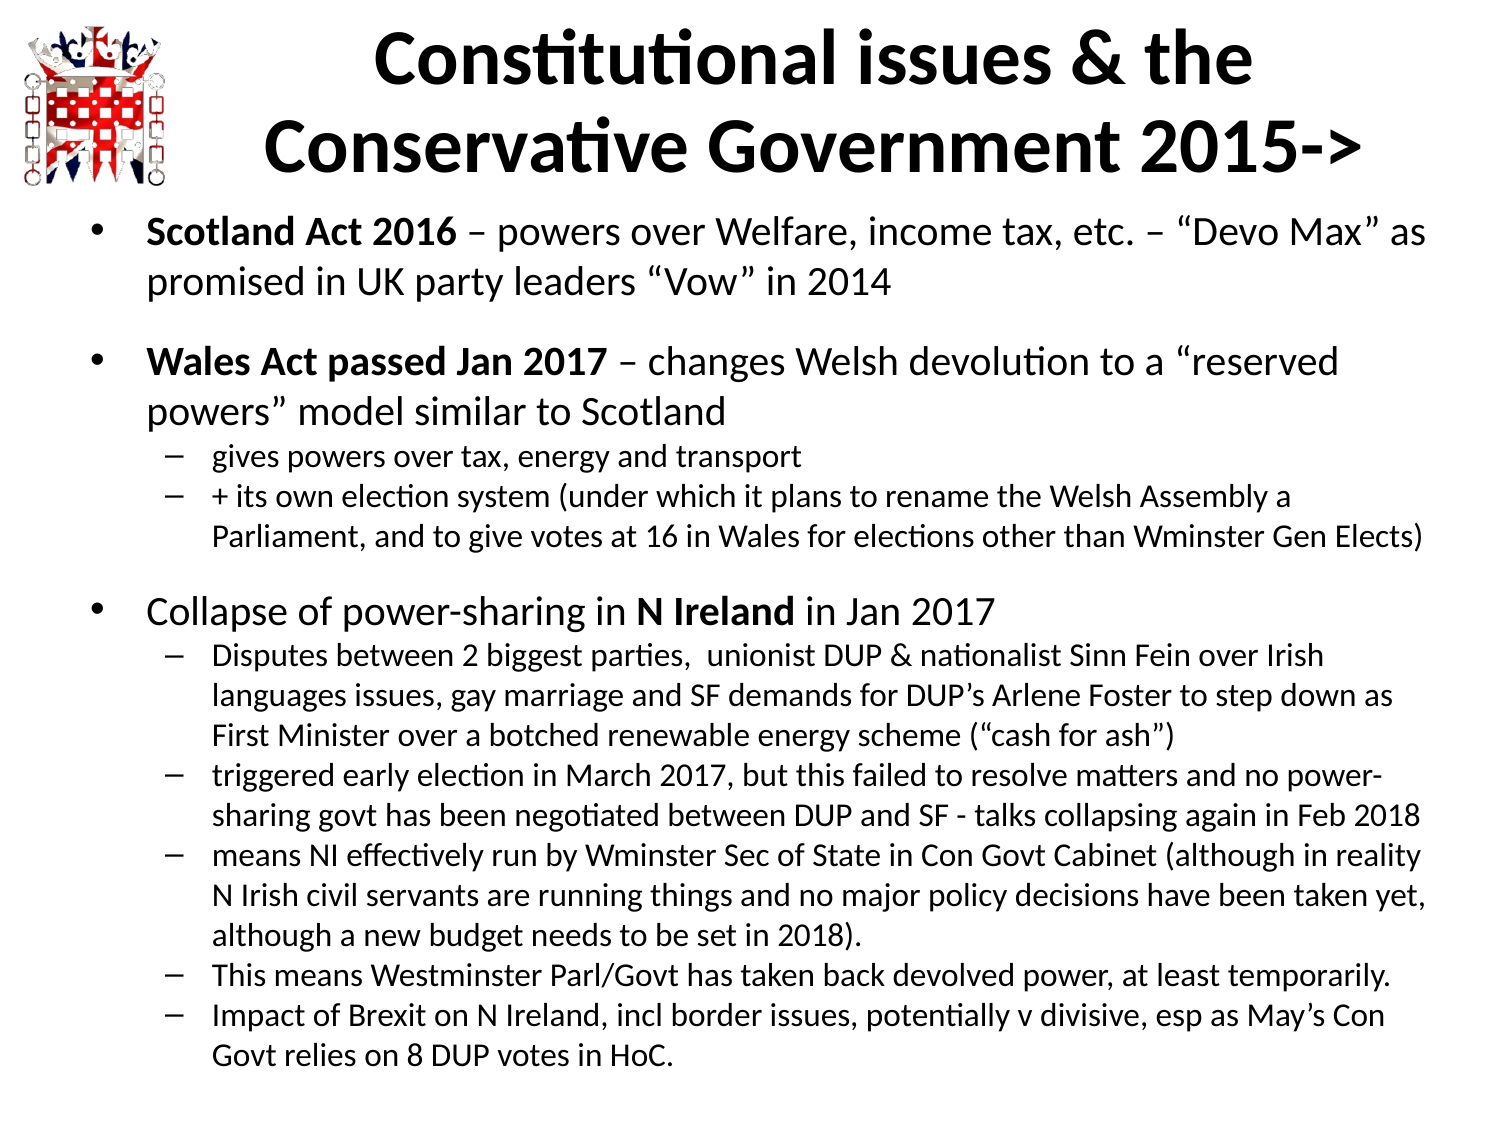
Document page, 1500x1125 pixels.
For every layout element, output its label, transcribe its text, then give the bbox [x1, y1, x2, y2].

list Scotland Act 2016 – powers over Welfare, income tax, etc. – “Devo Max” as promised in UK party leaders “Vow” in 2014 Wales Act passed Jan 2017 – changes Welsh devolution to a “reserved powers” model similar to Scotland gives powers over tax, energy and transport + its own election system (under which it plans to rename the Welsh Assembly a Parliament, and to give votes at 16 in Wales for elections other than Wminster Gen Elects) Collapse of power-sharing in N Ireland in Jan 2017 Disputes between 2 biggest parties, unionist DUP & nationalist Sinn Fein over Irish languages issues, gay marriage and SF demands for DUP’s Arlene Foster to step down as First Minister over a botched renewable energy scheme (“cash for ash”) triggered early election in March 2017, but this failed to resolve matters and no power-sharing govt has been negotiated between DUP and SF - talks collapsing again in Feb 2018 means NI effectively run by Wminster Sec of State in Con Govt Cabinet (although in reality N Irish civil servants are running things and no major policy decisions have been taken yet, although a new budget needs to be set in 2018). This means Westminster Parl/Govt has taken back devolved power, at least temporarily. Impact of Brexit on N Ireland, incl border issues, potentially v divisive, esp as May’s Con Govt relies on 8 DUP votes in HoC. [75, 196, 1459, 1125]
picture [17, 18, 175, 197]
title Constitutional issues & the Conservative Government 2015-> [180, 42, 1471, 159]
